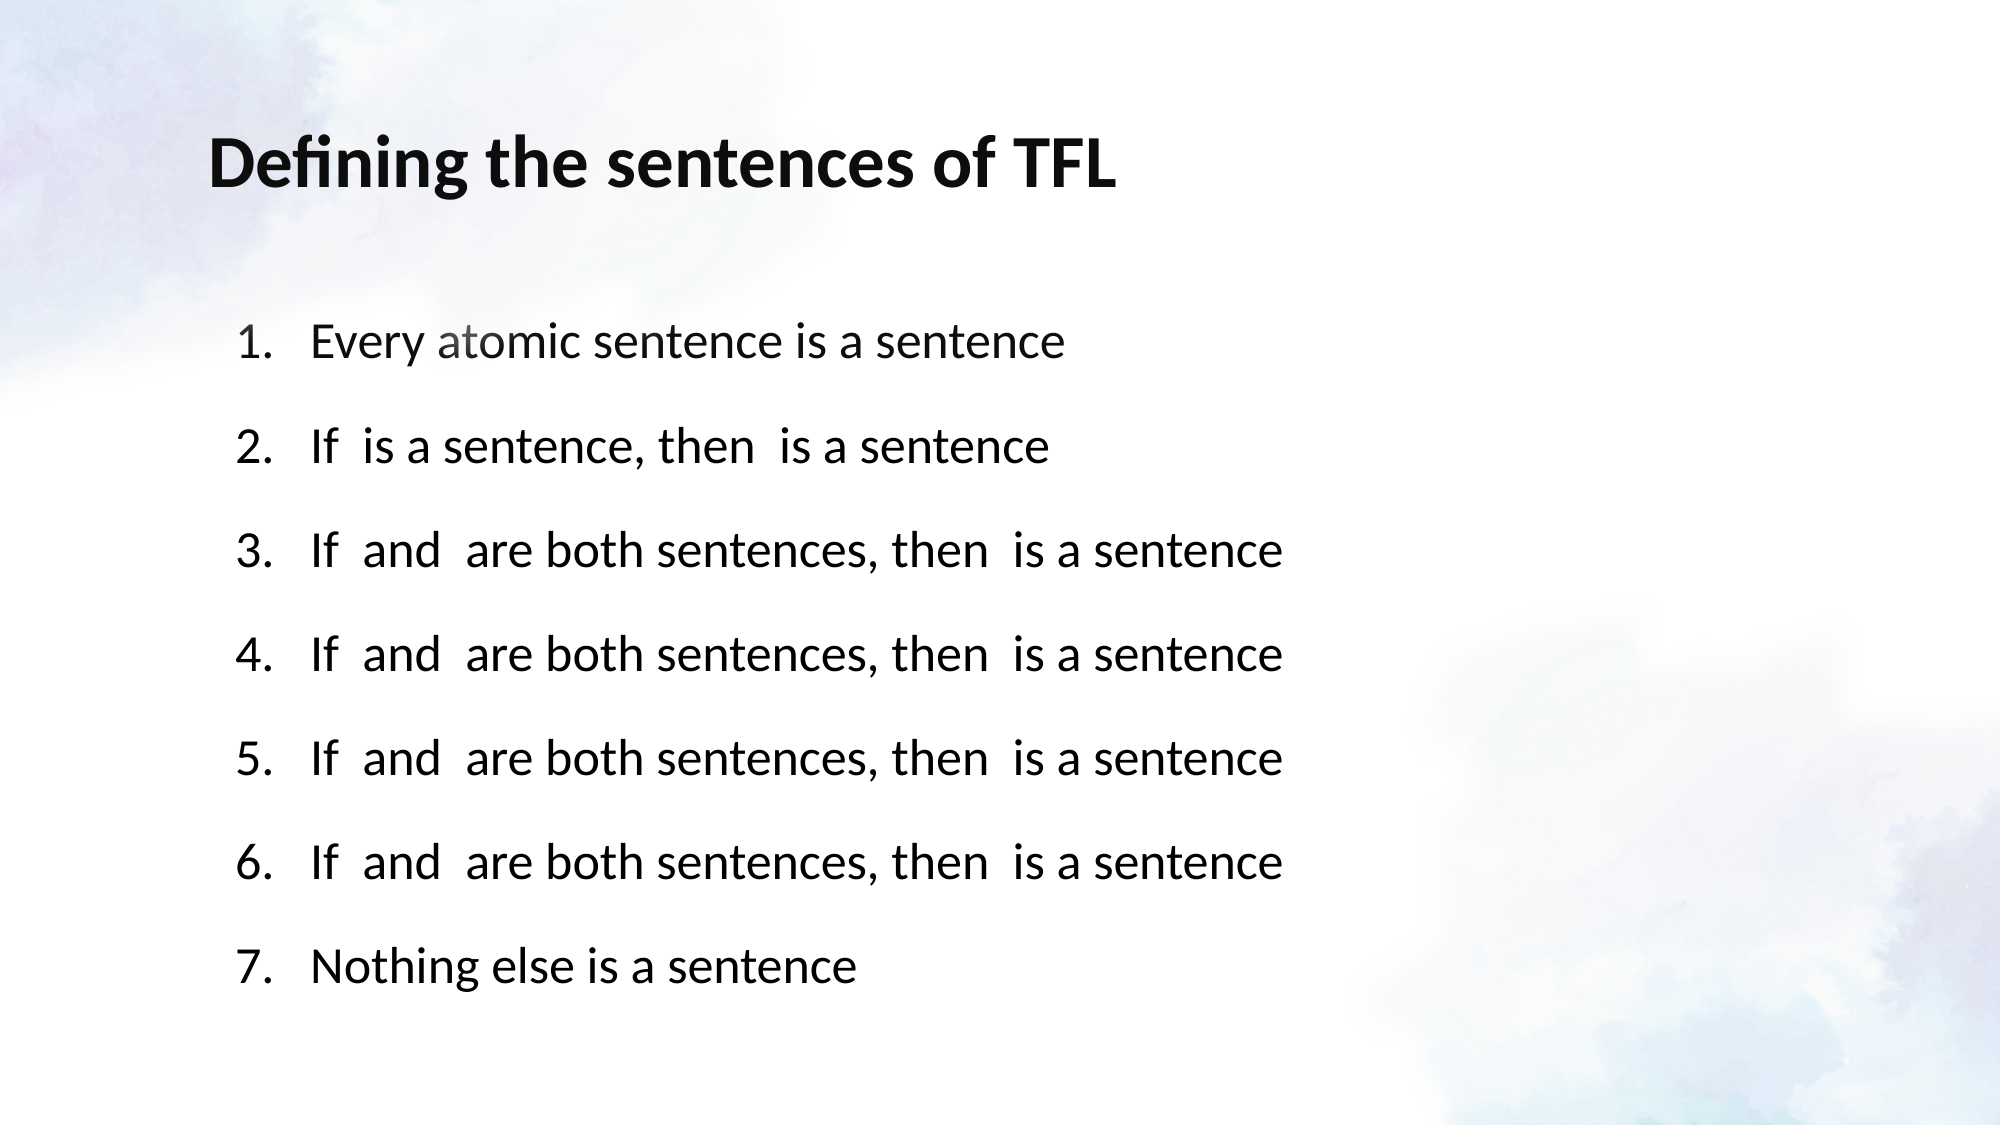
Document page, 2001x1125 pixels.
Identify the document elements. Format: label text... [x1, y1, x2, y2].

text_box Defining the sentences of TFL [867, 104, 1753, 210]
picture [0, 0, 867, 474]
picture [1332, 562, 2000, 1125]
